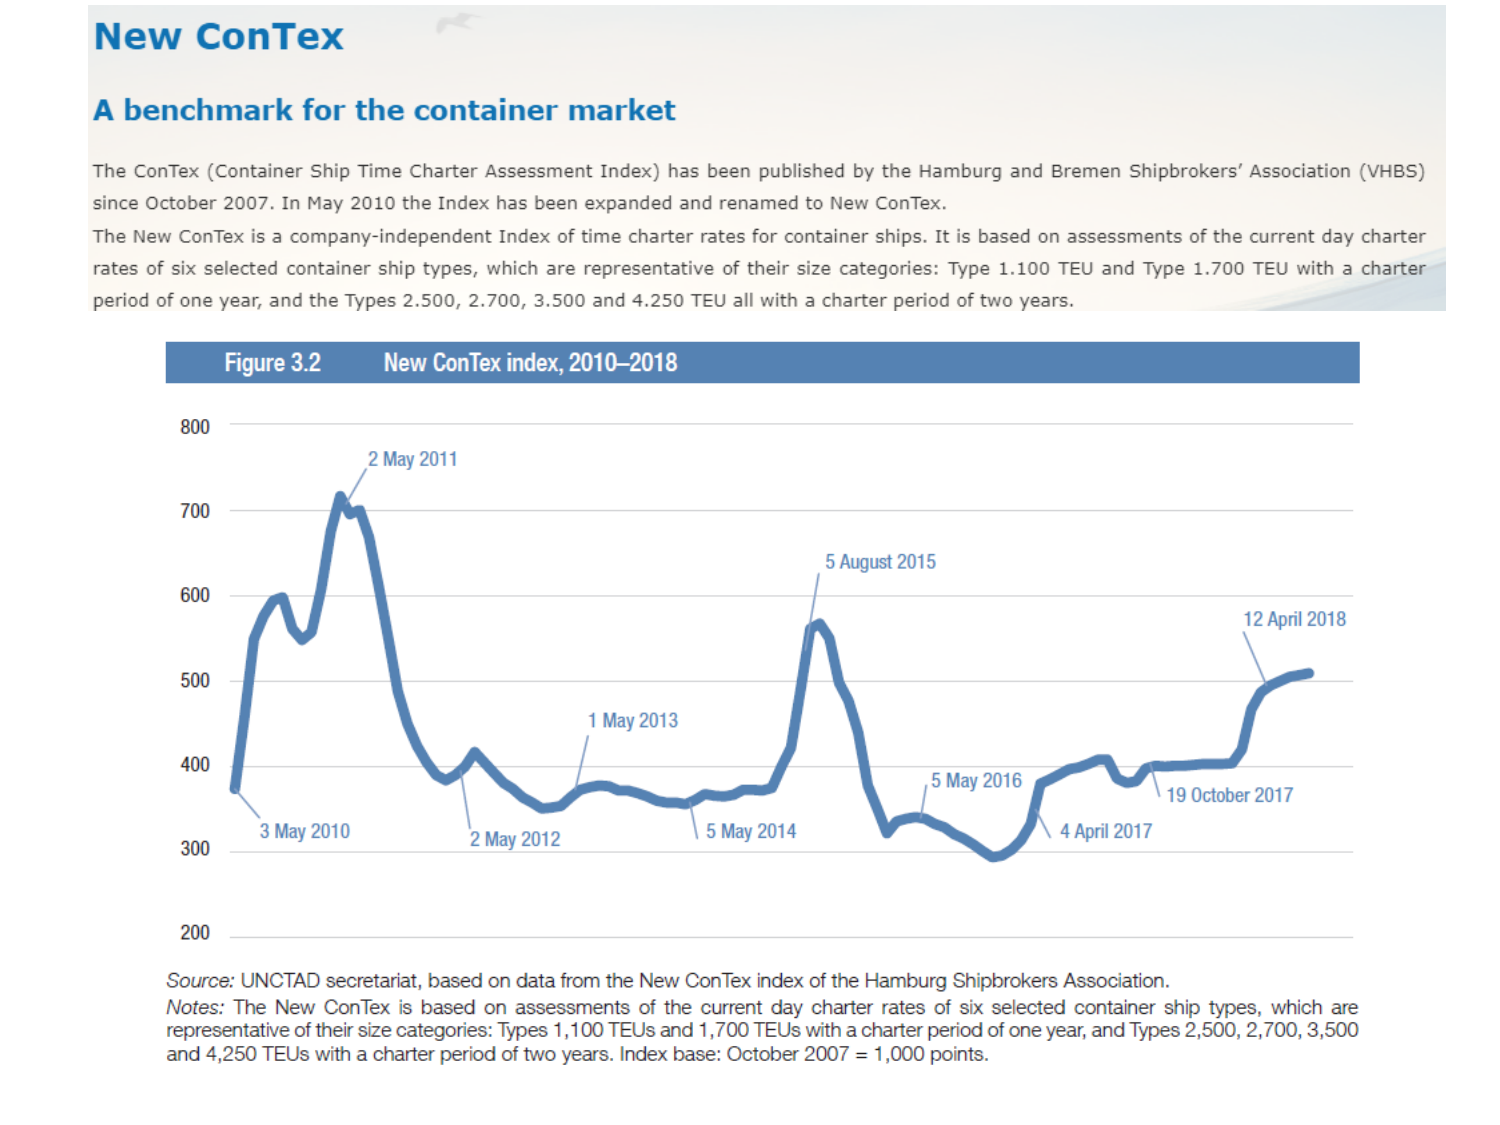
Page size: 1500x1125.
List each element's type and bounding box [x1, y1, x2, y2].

picture [88, 5, 1446, 311]
picture [162, 337, 1372, 1073]
